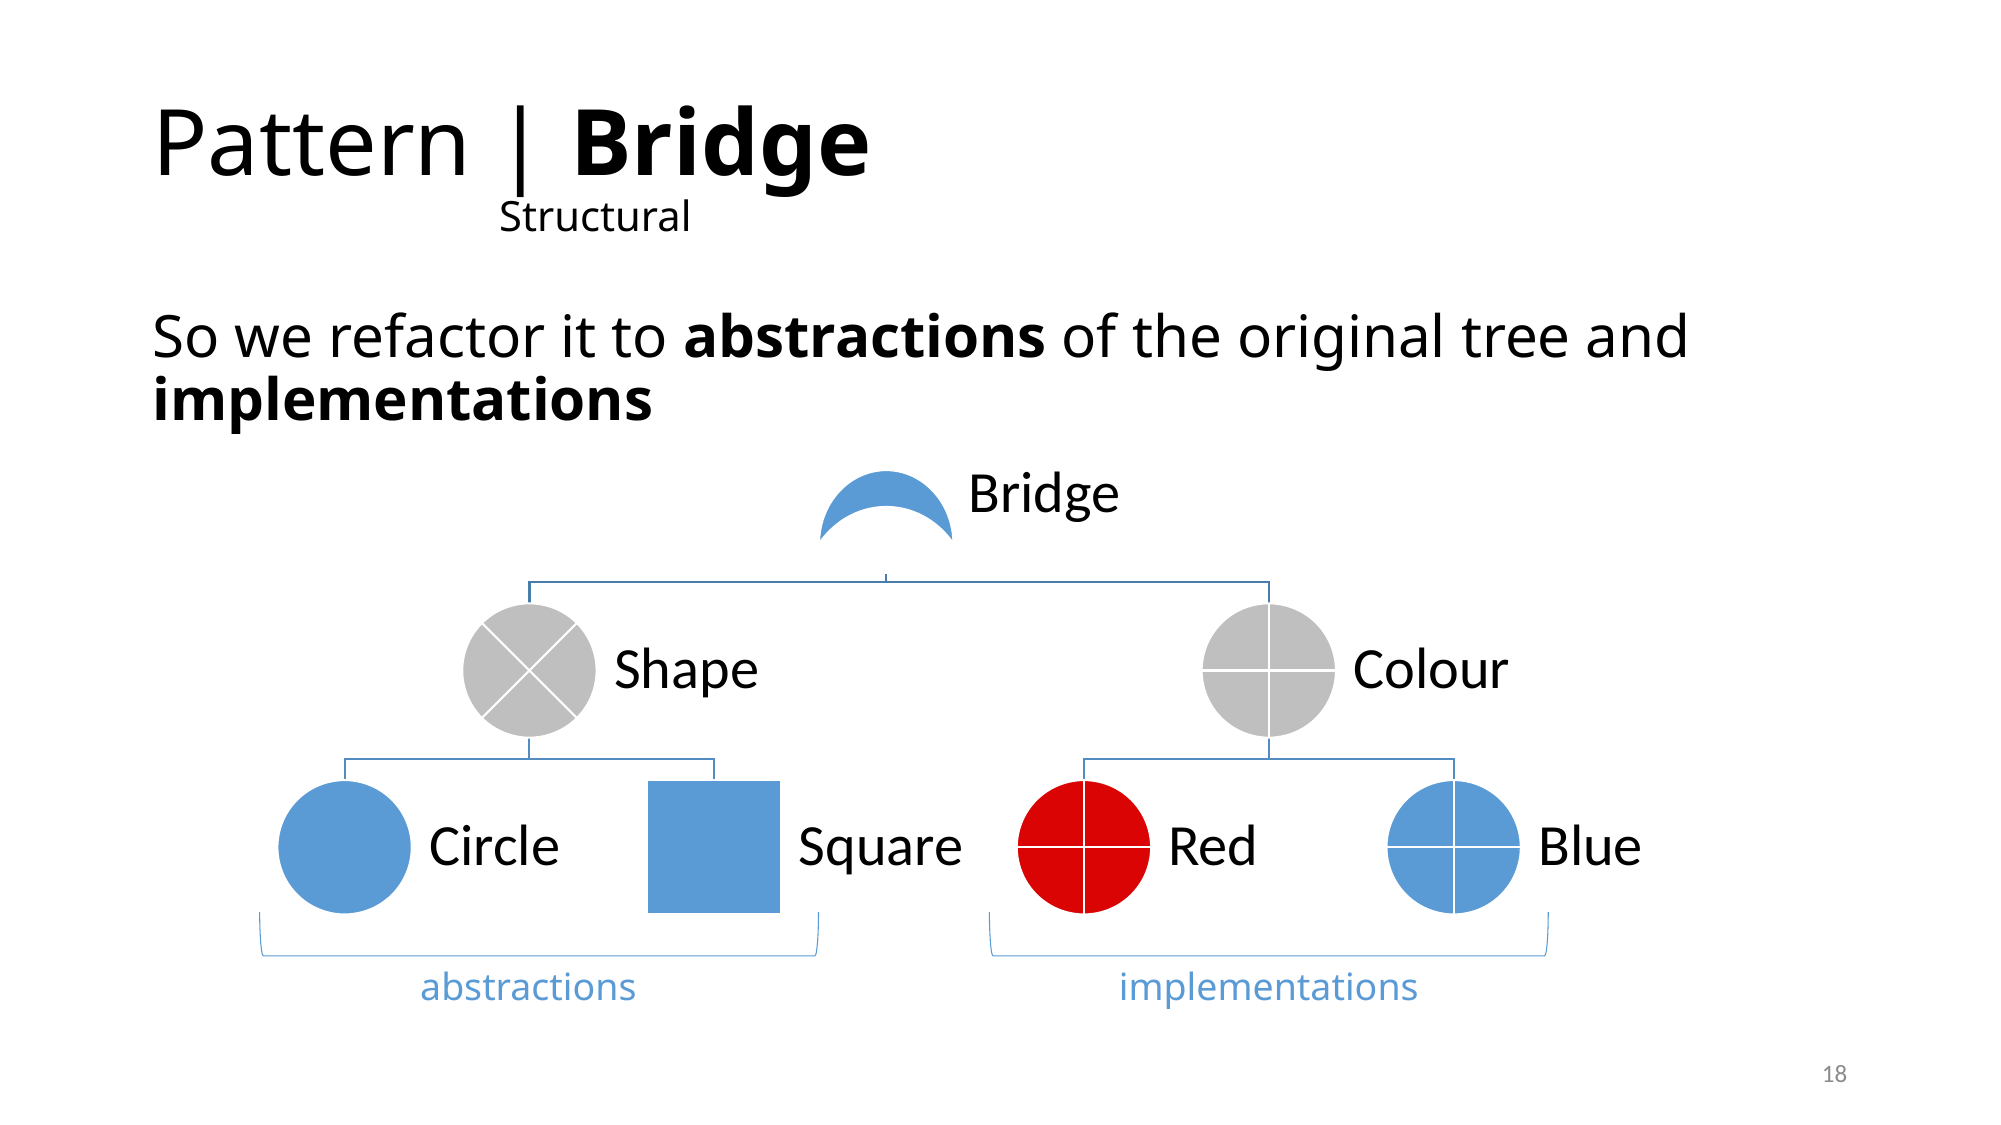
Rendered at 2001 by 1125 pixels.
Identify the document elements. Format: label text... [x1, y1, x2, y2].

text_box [137, 421, 1863, 920]
title Pattern | Bridge Structural [137, 59, 1863, 278]
text_box abstractions [405, 955, 652, 1016]
text_box So we refactor it to abstractions of the original tree and implementations [137, 299, 1863, 421]
text_box [988, 920, 1549, 957]
slide_number 18 [1412, 1042, 1863, 1103]
text_box [259, 920, 819, 957]
text_box implementations [1104, 955, 1434, 1016]
